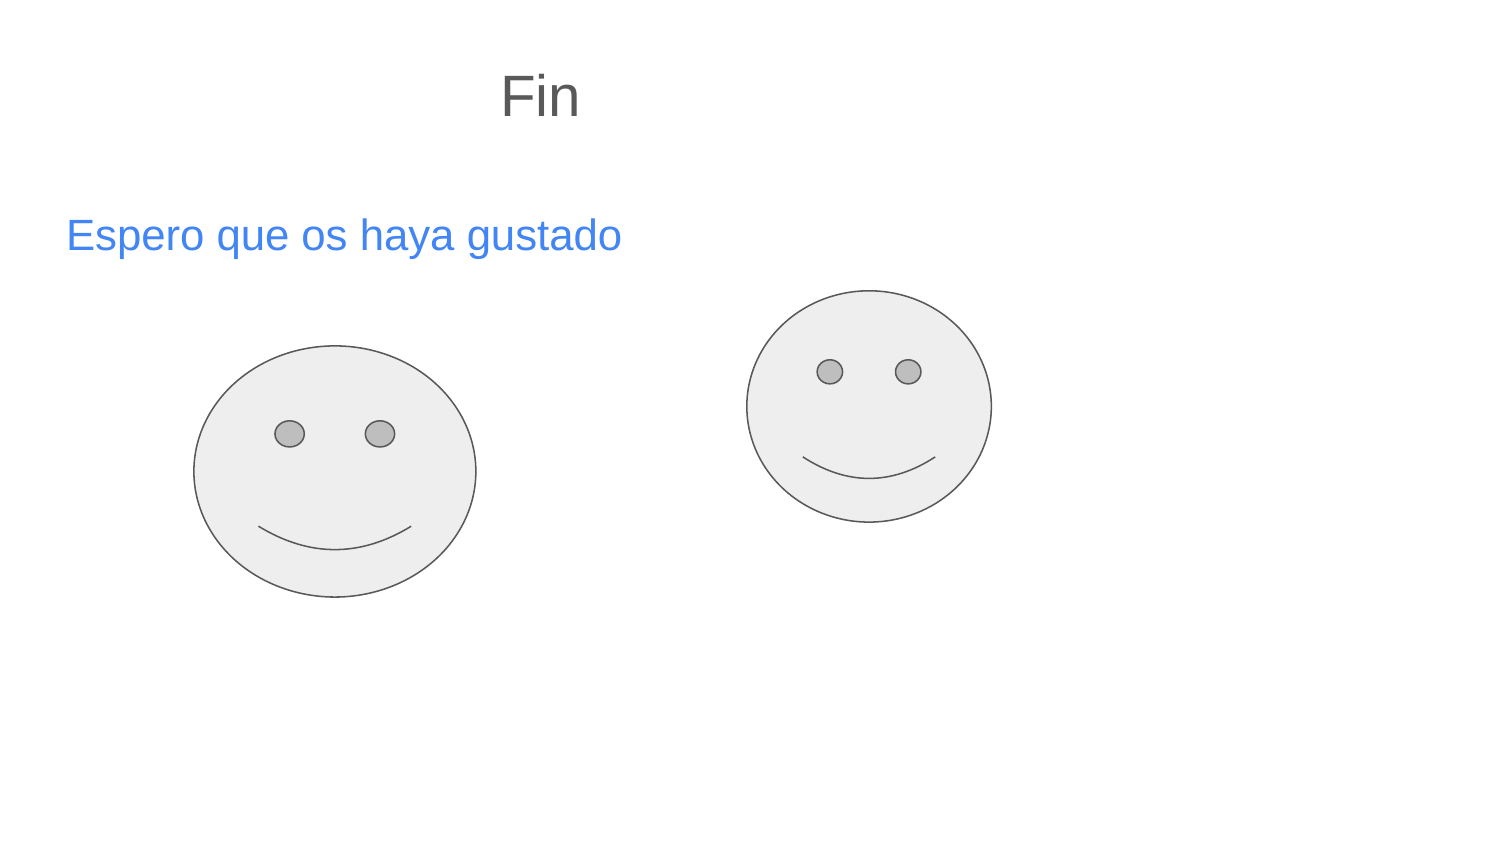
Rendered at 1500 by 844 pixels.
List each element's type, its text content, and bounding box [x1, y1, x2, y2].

list Espero que os haya gustado [51, 189, 1449, 750]
title Fin [485, 48, 750, 161]
text_box [746, 290, 992, 523]
text_box [193, 345, 476, 598]
